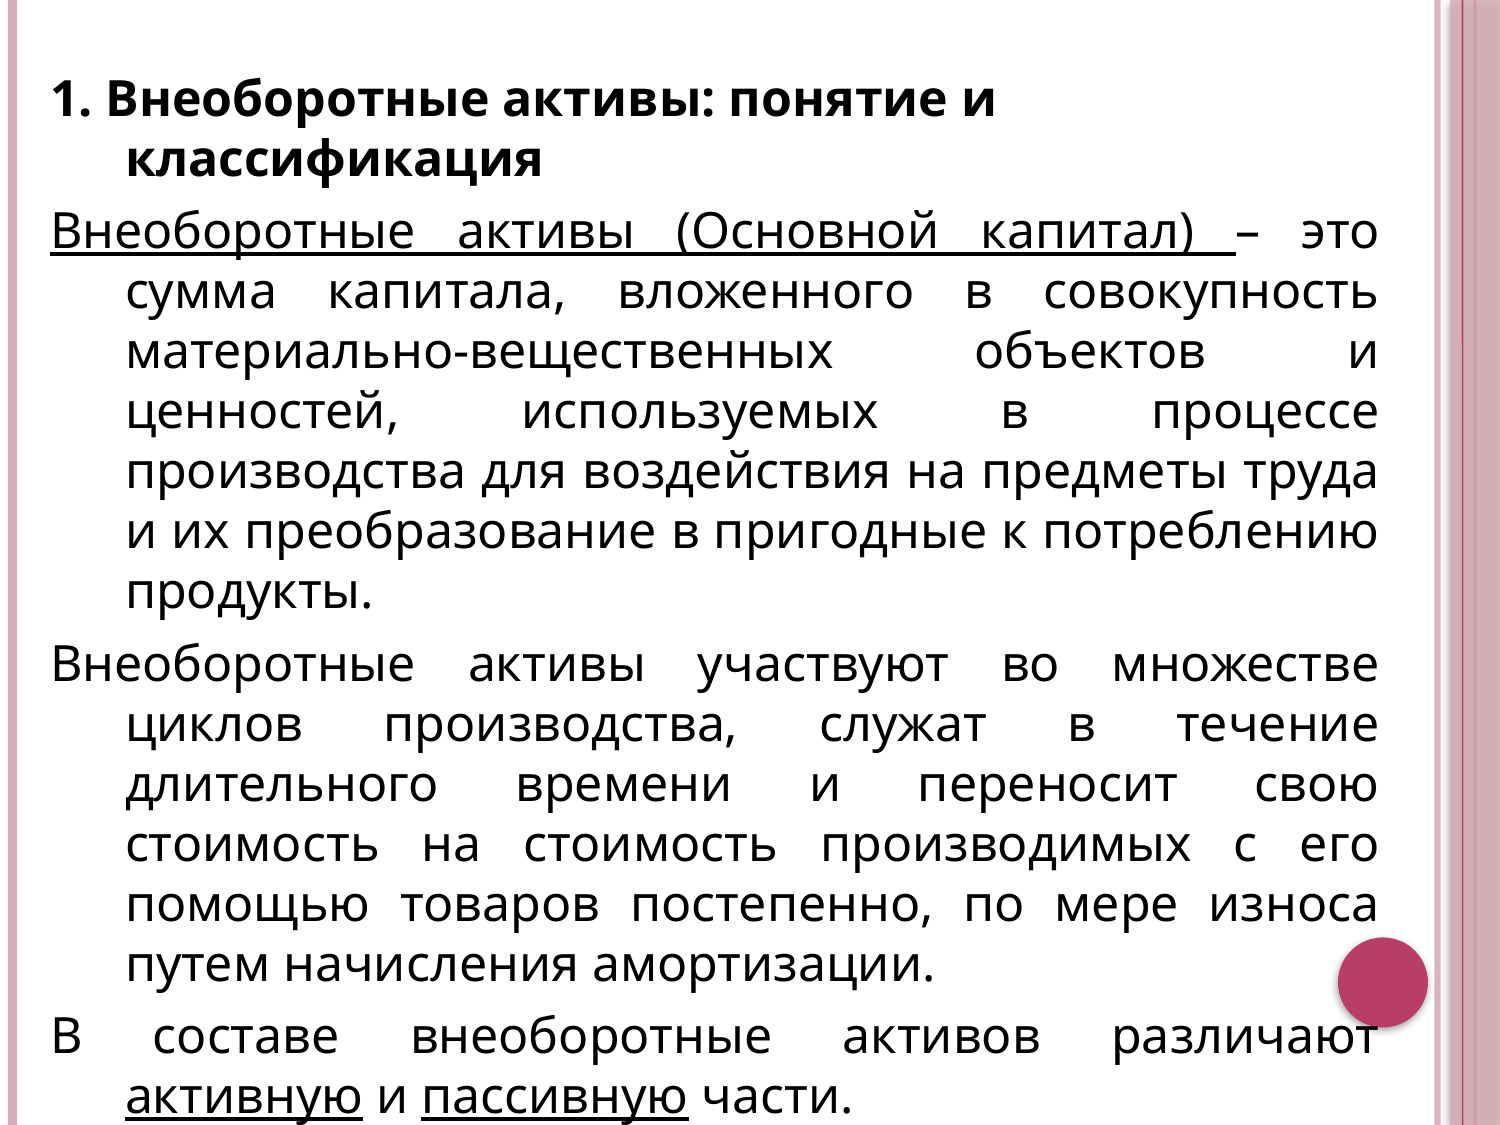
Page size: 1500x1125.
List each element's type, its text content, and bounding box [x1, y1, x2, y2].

list 1. Внеоборотные активы: понятие и классификация Внеоборотные активы (Основной капитал) – это сумма капитала, вложенного в совокупность материально-вещественных объектов и ценностей, используемых в процессе производства для воздействия на предметы труда и их преобразование в пригодные к потреблению продукты. Внеоборотные активы участвуют во множестве циклов производства, служат в течение длительного времени и переносит свою стоимость на стоимость производимых с его помощью товаров постепенно, по мере износа путем начисления амортизации. В составе внеоборотные активов различают активную и пассивную части. [35, 58, 1395, 1062]
